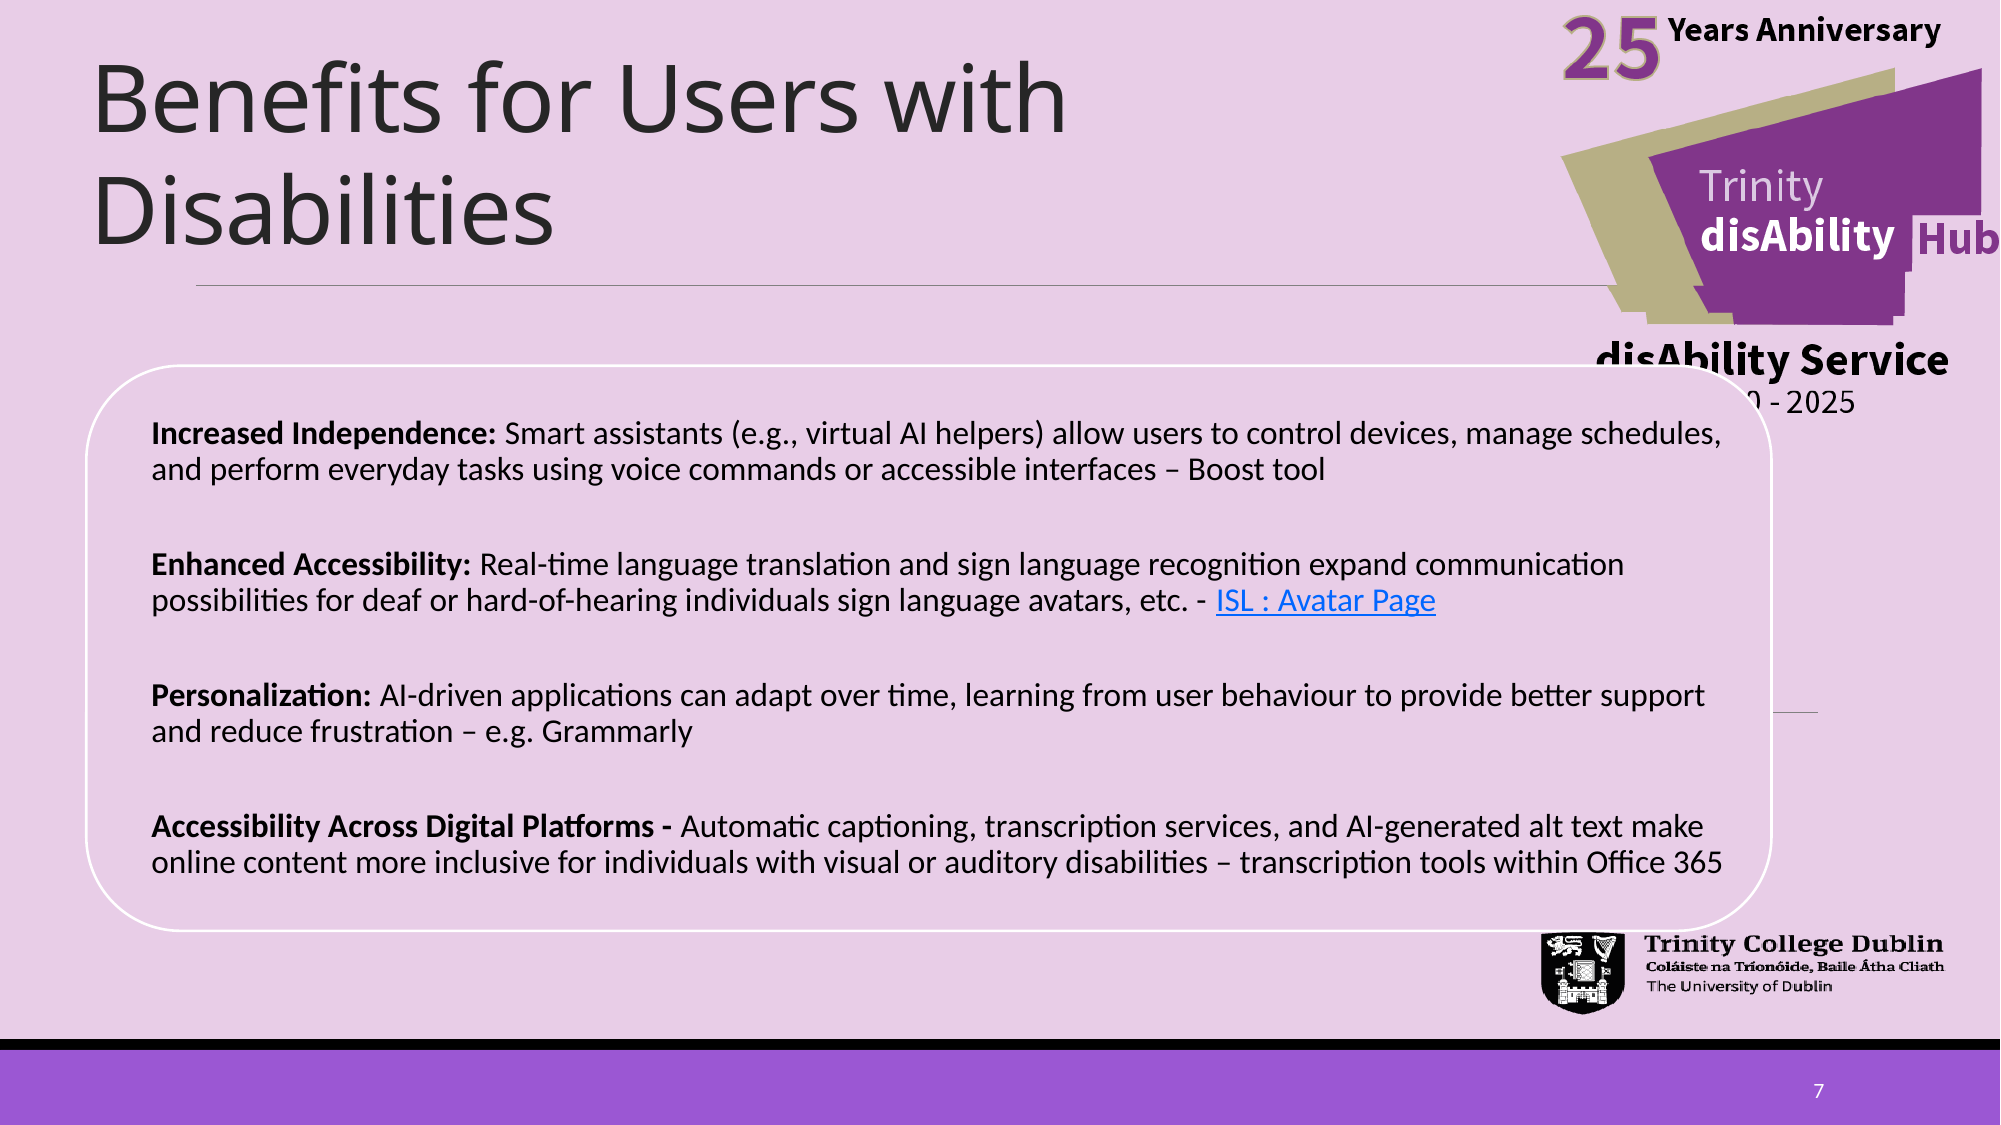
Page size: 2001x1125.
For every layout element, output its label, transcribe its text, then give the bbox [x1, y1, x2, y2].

title Benefits for Users with Disabilities [75, 30, 1402, 271]
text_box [85, 324, 1772, 1016]
picture [1559, 0, 2000, 423]
picture [1484, 900, 2000, 1040]
slide_number 7 [1624, 1059, 1840, 1120]
